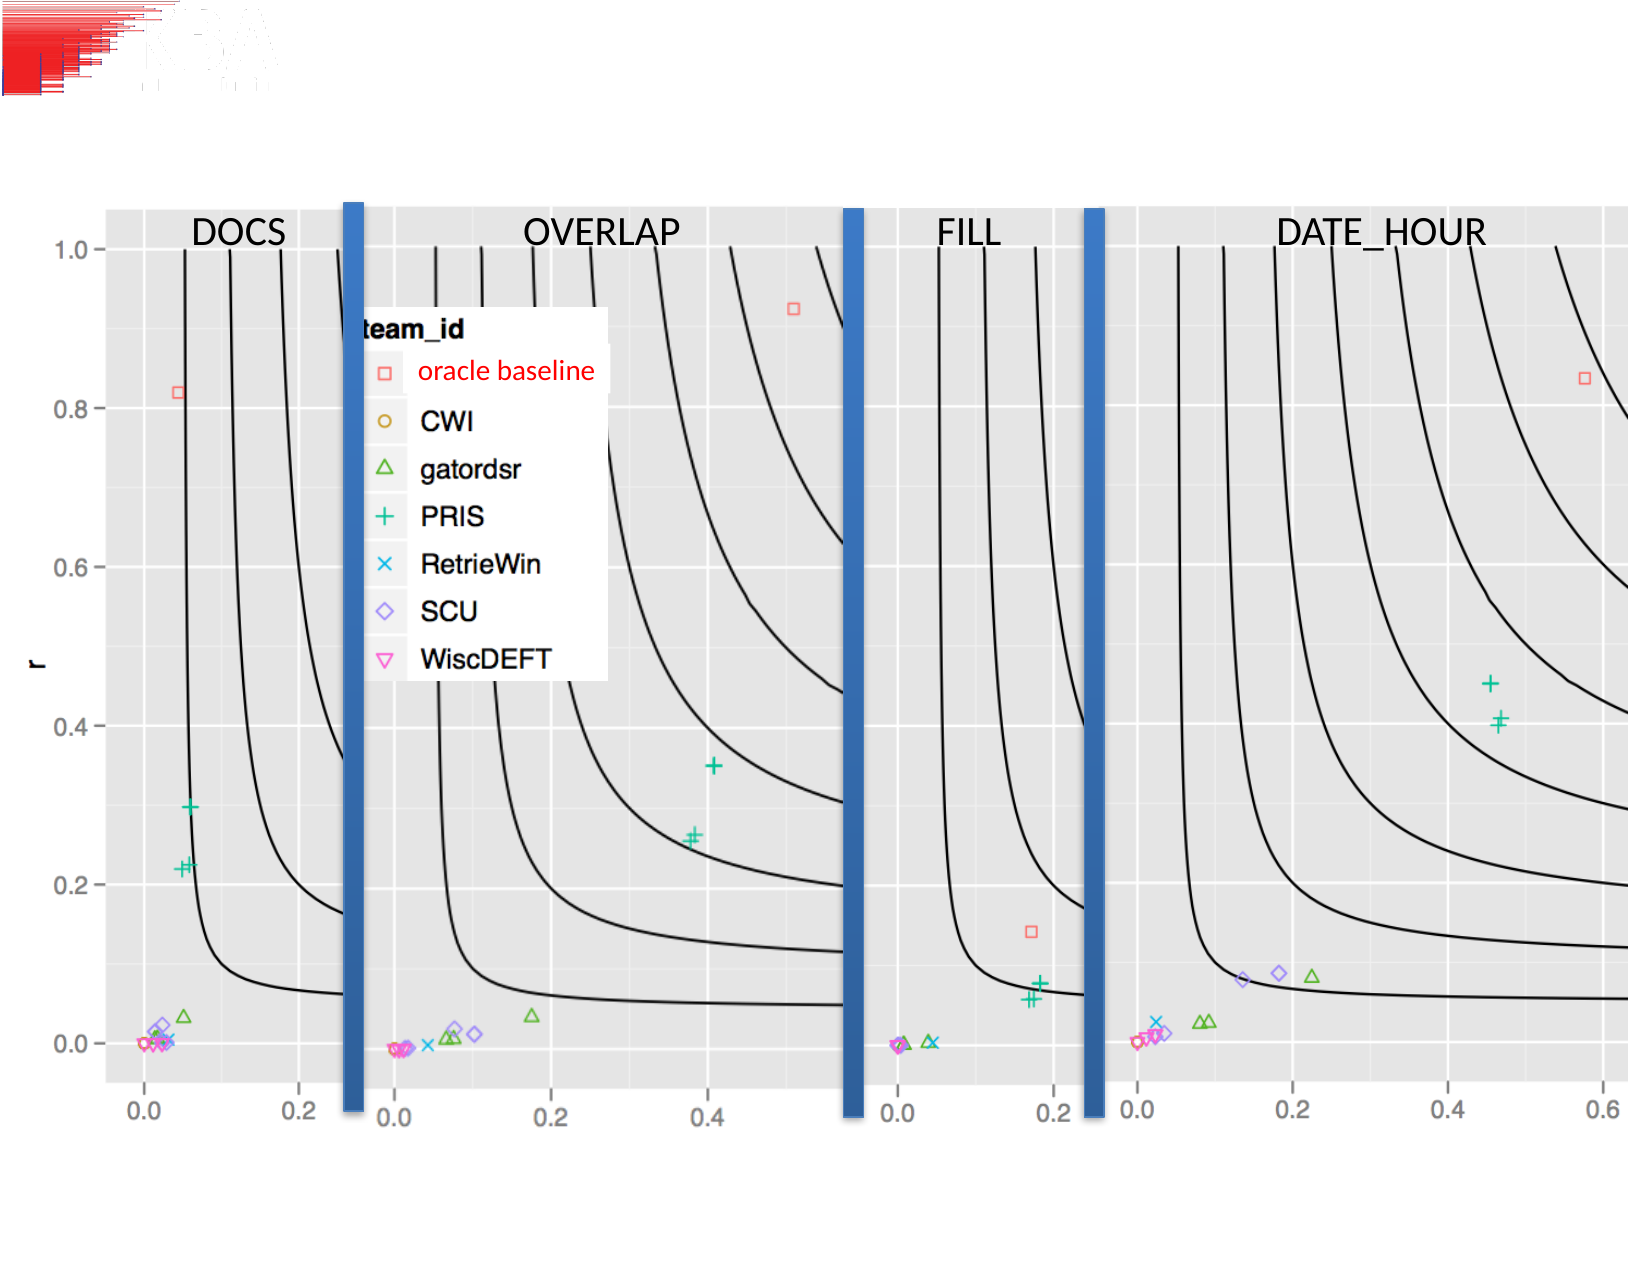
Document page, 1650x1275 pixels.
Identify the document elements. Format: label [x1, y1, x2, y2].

text_box [0, 195, 1628, 1164]
